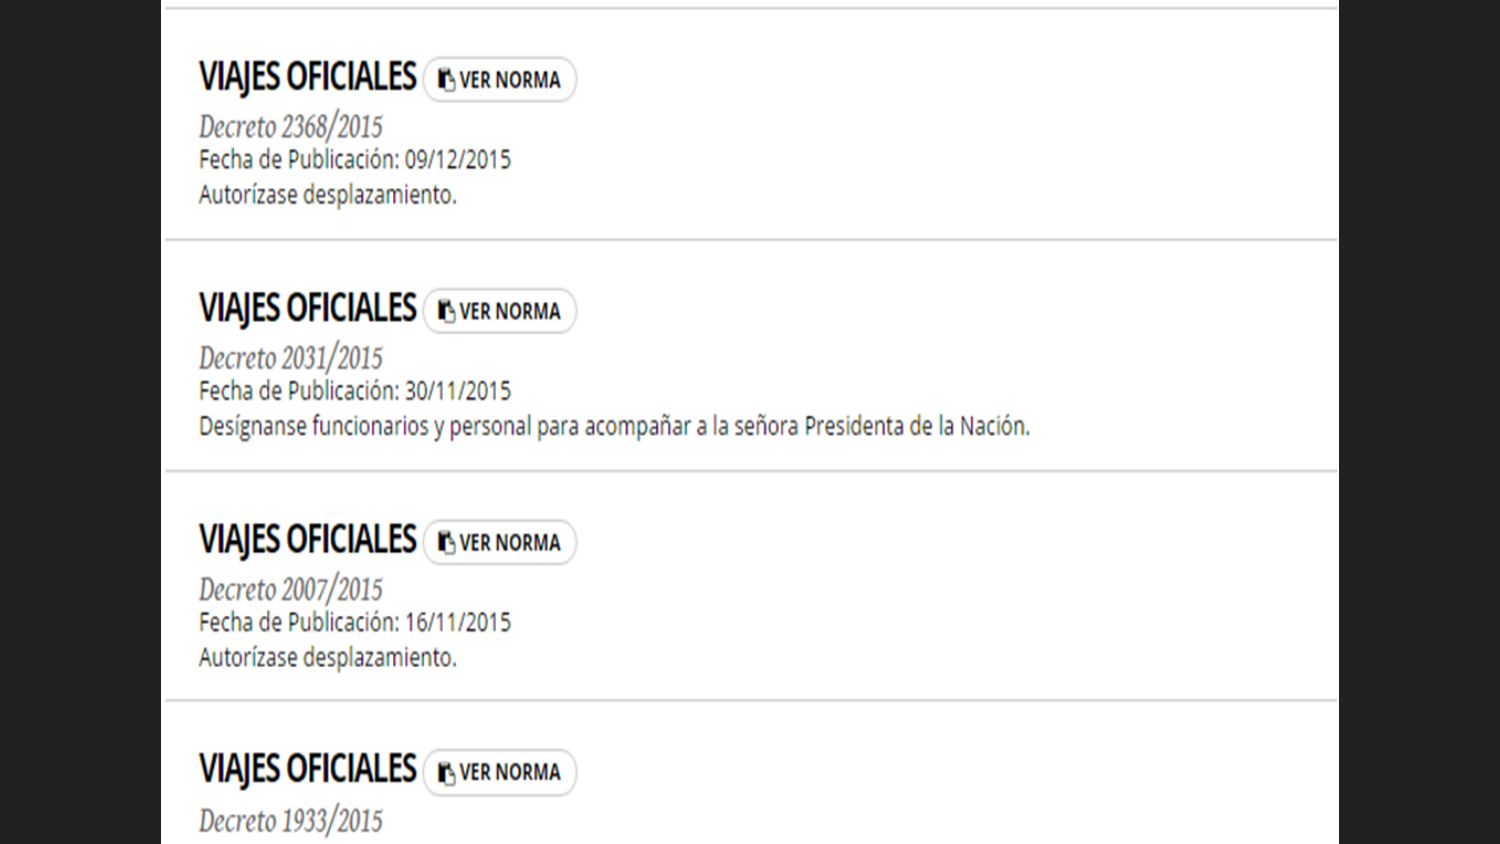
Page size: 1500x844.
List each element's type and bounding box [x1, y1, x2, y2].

picture [161, 0, 1339, 844]
